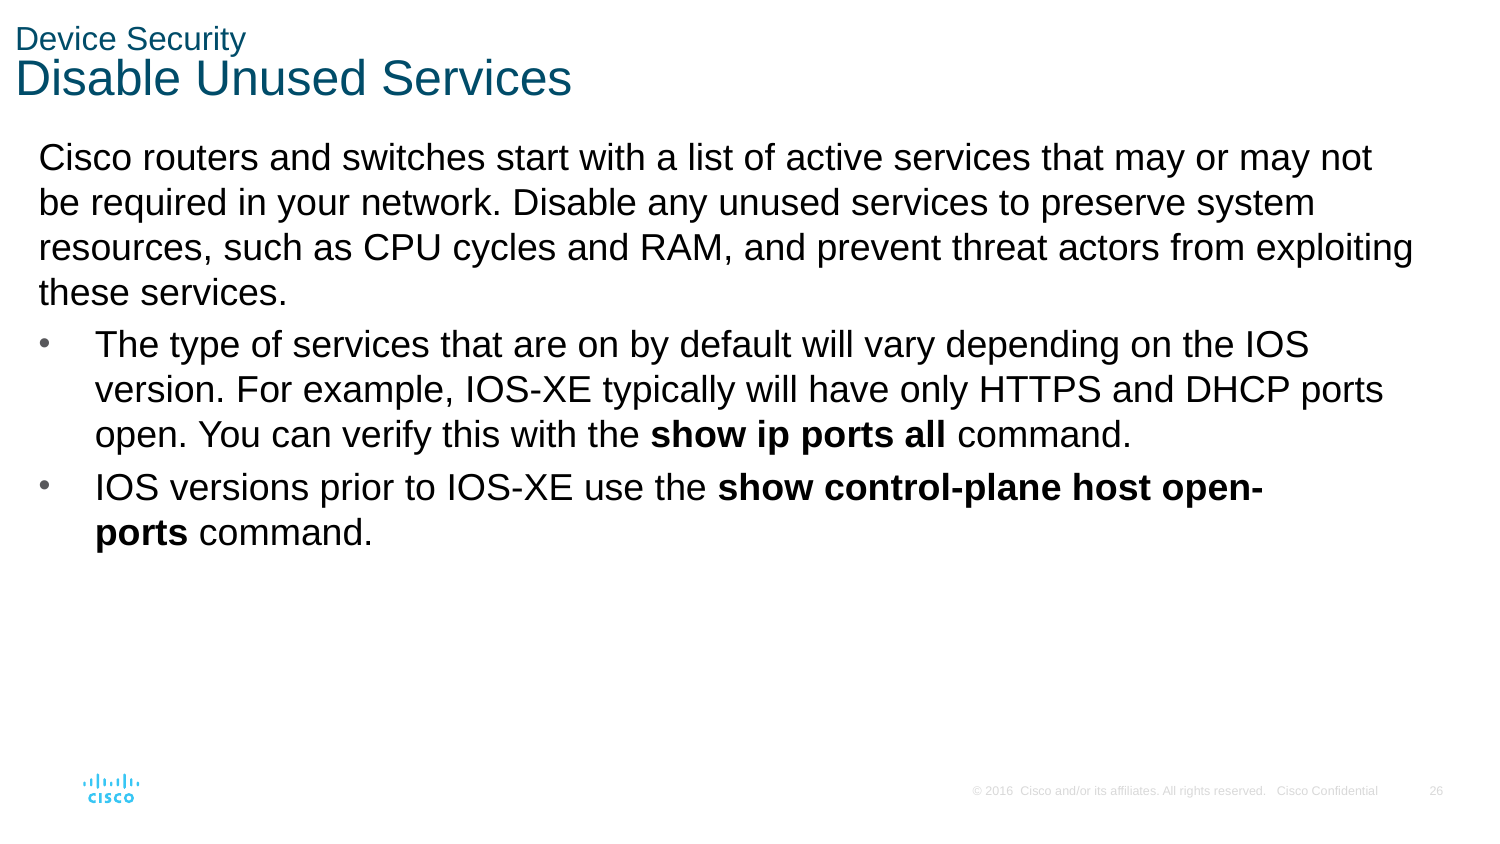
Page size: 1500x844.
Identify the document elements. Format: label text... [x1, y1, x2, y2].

title Device Security Disable Unused Services [0, 5, 1369, 126]
list Cisco routers and switches start with a list of active services that may or may not be required in your network. Disable any unused services to preserve system resources, such as CPU cycles and RAM, and prevent threat actors from exploiting these services. The type of services that are on by default will vary depending on the IOS version. For example, IOS-XE typically will have only HTTPS and DHCP ports open. You can verify this with the show ip ports all command. IOS versions prior to IOS-XE use the show control-plane host open-ports command. [23, 125, 1437, 726]
